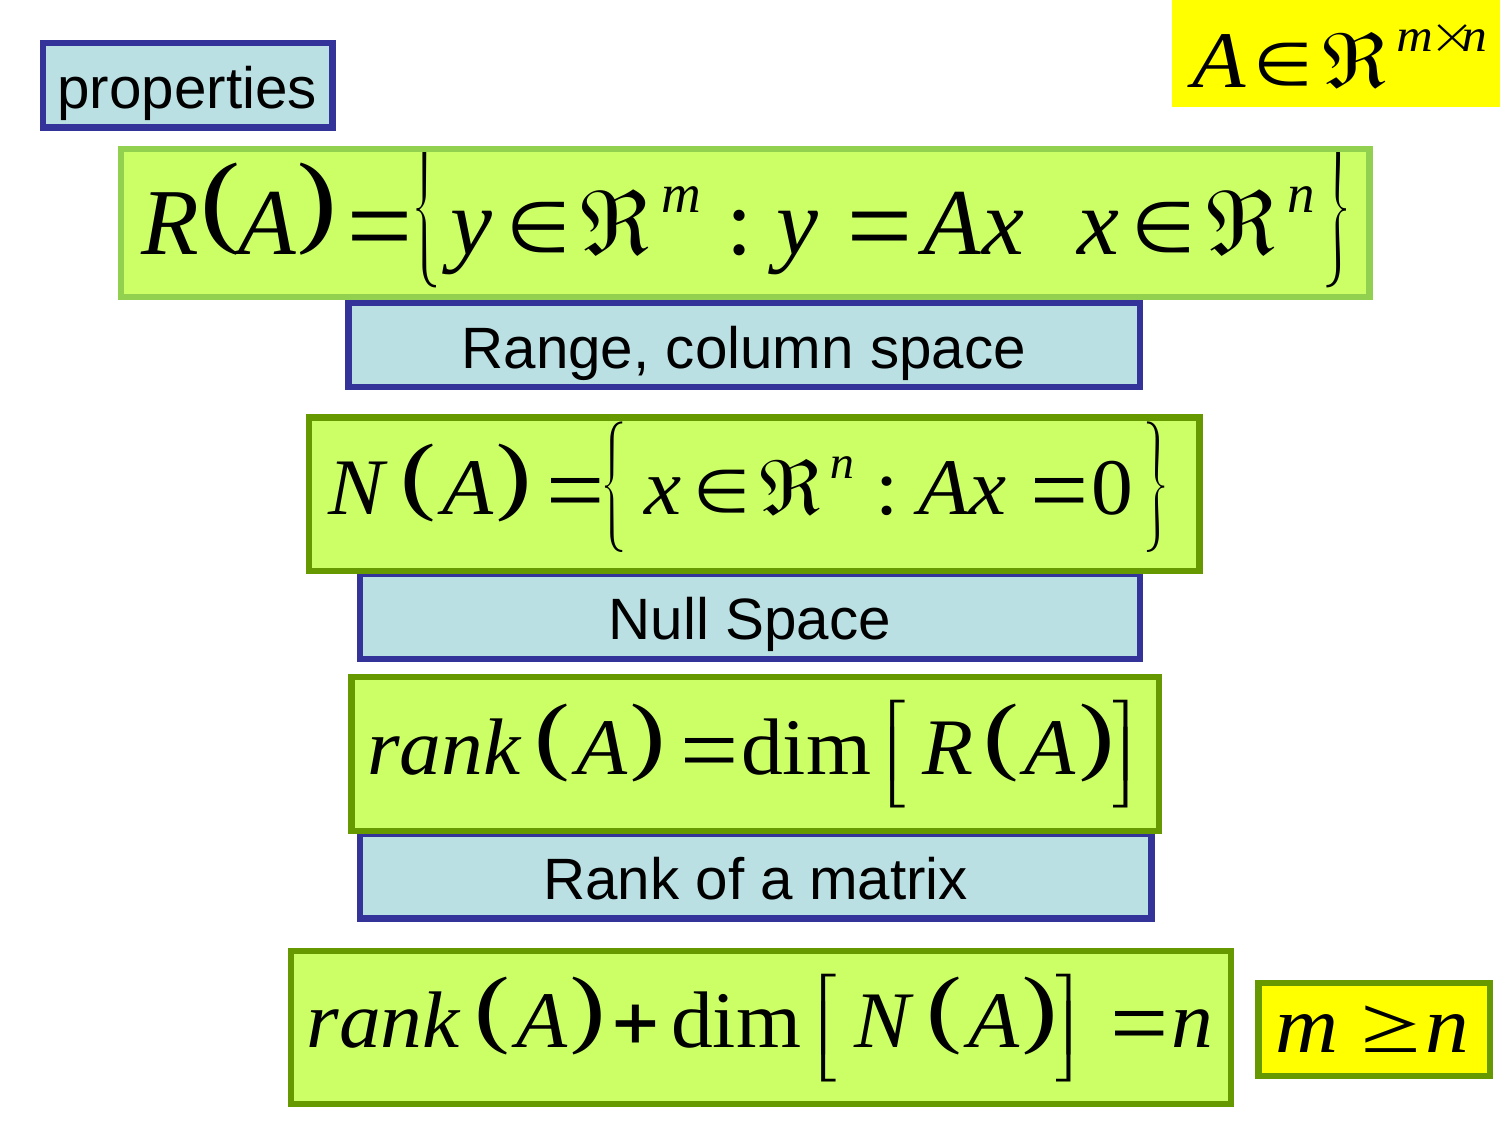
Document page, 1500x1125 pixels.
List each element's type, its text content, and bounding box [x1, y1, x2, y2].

text_box Rank of a matrix [360, 835, 1152, 919]
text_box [123, 152, 1367, 294]
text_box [311, 420, 1197, 568]
text_box Null Space [360, 577, 1140, 659]
text_box properties [42, 42, 333, 128]
text_box Range, column space [348, 302, 1140, 388]
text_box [1261, 985, 1488, 1074]
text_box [293, 953, 1228, 1102]
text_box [354, 680, 1156, 828]
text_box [1172, 0, 1500, 108]
